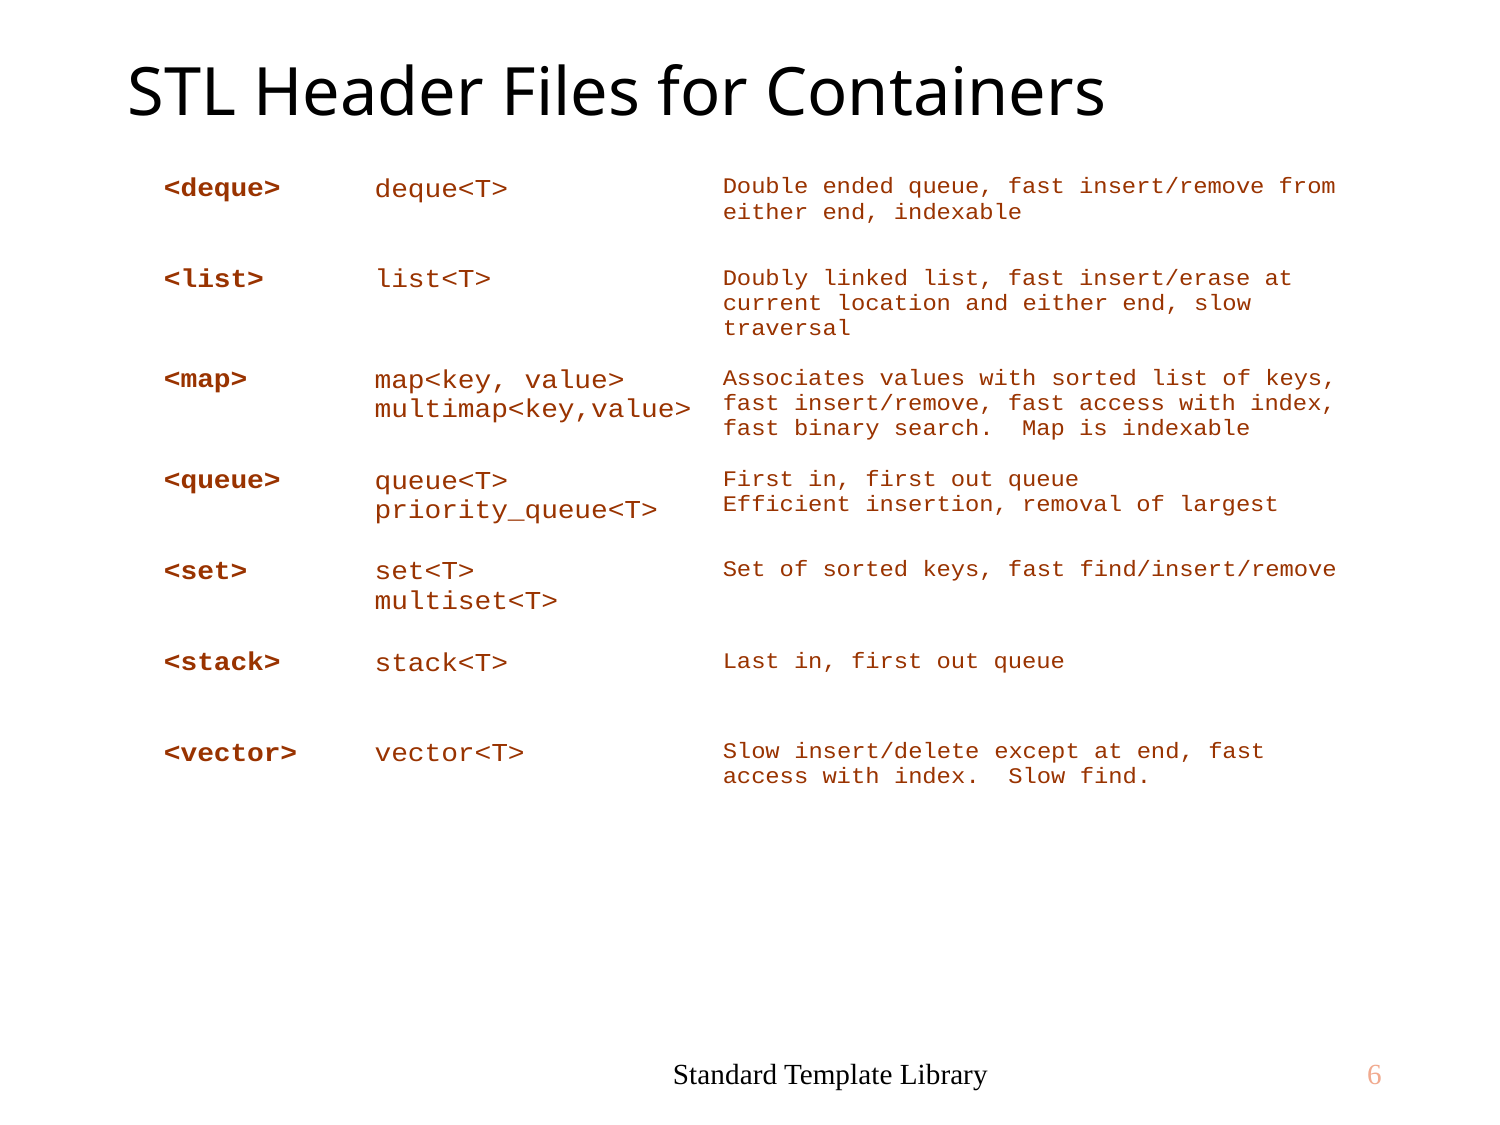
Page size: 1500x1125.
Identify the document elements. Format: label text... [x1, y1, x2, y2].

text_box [137, 174, 1388, 1043]
slide_number 6 [1059, 1042, 1397, 1103]
title STL Header Files for Containers [112, 50, 1388, 138]
text_box Standard Template Library [496, 1043, 1004, 1103]
